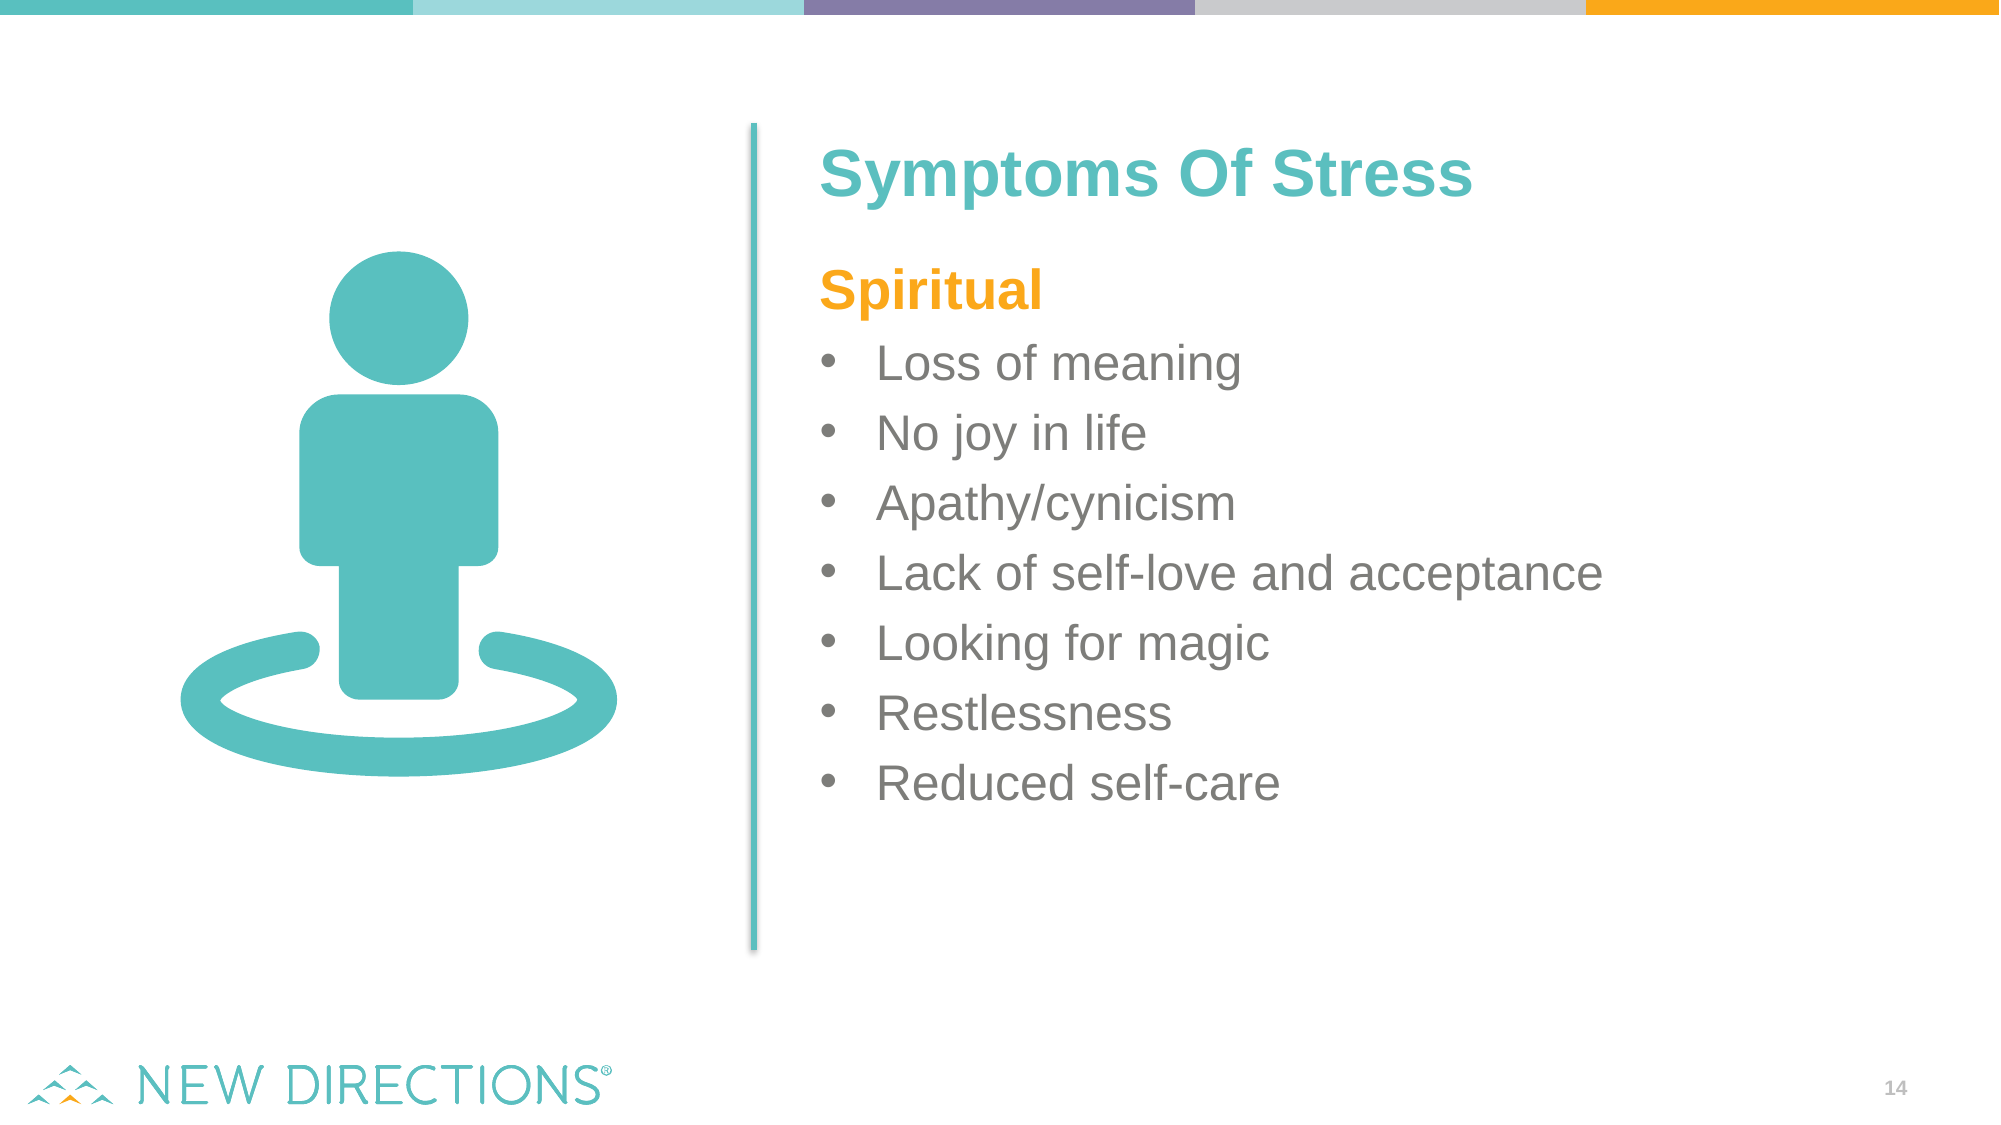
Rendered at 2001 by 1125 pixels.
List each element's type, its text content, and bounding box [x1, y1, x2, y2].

list Symptoms Of Stress [804, 122, 1898, 245]
list Spiritual Loss of meaning No joy in life Apathy/cynicism Lack of self-love and acceptance Looking for magic Restlessness Reduced self-care [804, 245, 1898, 988]
